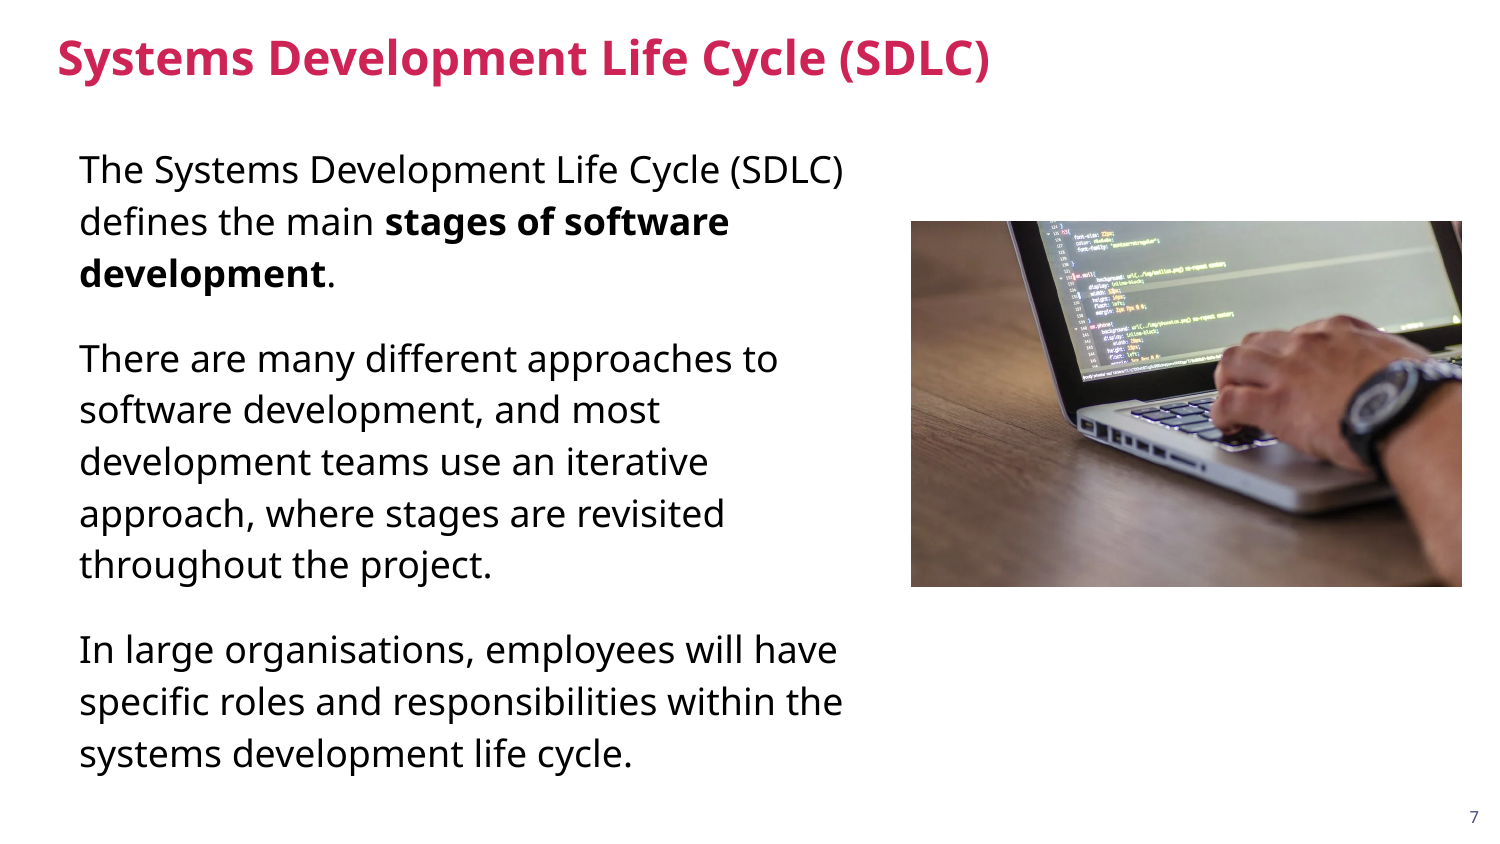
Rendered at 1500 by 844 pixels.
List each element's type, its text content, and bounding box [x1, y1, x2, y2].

title Systems Development Life Cycle (SDLC) [42, 28, 1441, 145]
picture [911, 221, 1462, 587]
slide_number 7 [1448, 792, 1500, 844]
list The Systems Development Life Cycle (SDLC) defines the main stages of software development. There are many different approaches to software development, and most development teams use an iterative approach, where stages are revisited throughout the project. In large organisations, employees will have specific roles and responsibilities within the systems development life cycle. [64, 145, 885, 750]
